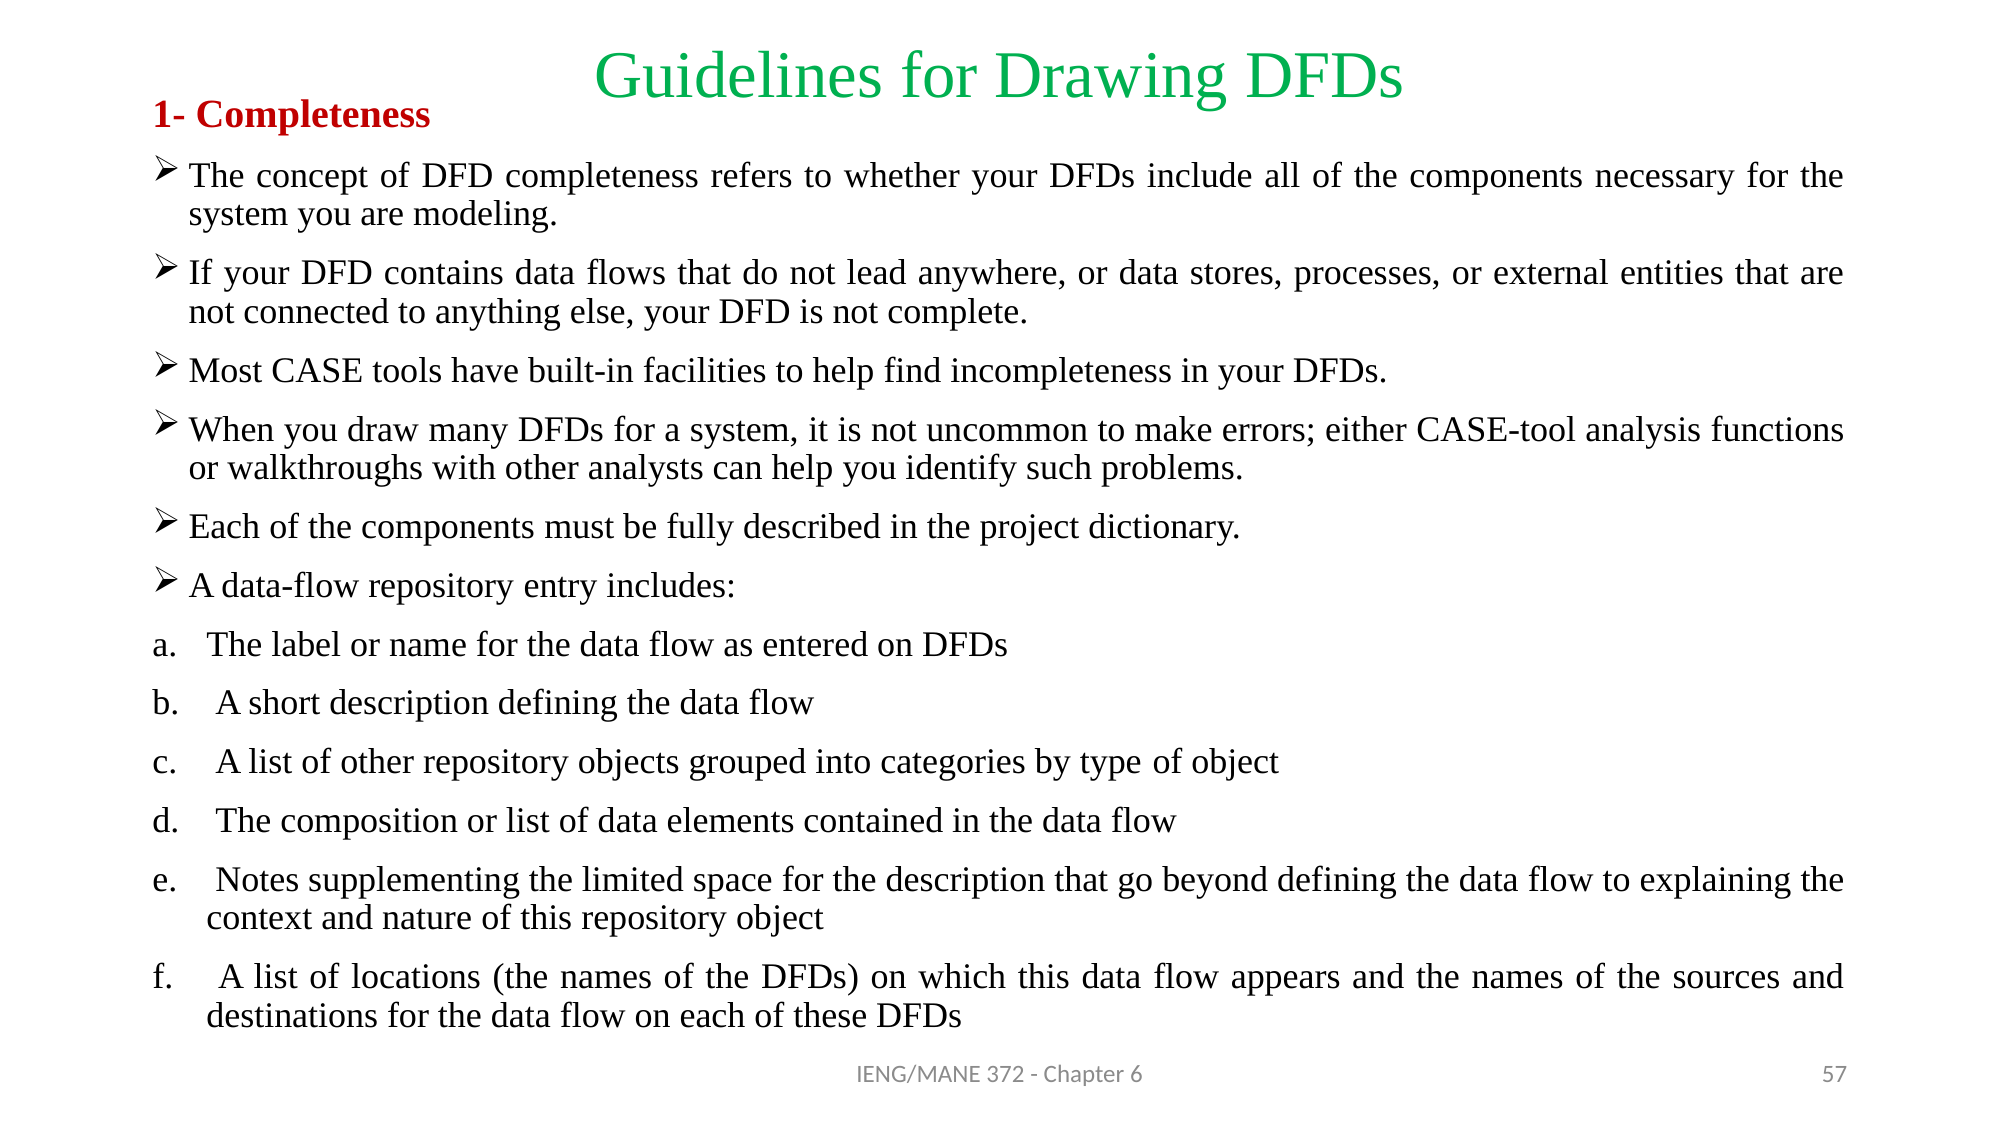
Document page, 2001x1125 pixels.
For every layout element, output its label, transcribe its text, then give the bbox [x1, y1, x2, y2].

footer IENG/MANE 372 - Chapter 6 [662, 1042, 1338, 1103]
text_box Guidelines for Drawing DFDs [137, 22, 1863, 130]
list 1- Completeness The concept of DFD completeness refers to whether your DFDs include all of the components necessary for the system you are modeling. If your DFD contains data flows that do not lead anywhere, or data stores, processes, or external entities that are not connected to anything else, your DFD is not complete. Most CASE tools have built-in facilities to help find incompleteness in your DFDs. When you draw many DFDs for a system, it is not uncommon to make errors; either CASE-tool analysis functions or walkthroughs with other analysts can help you identify such problems. Each of the components must be fully described in the project dictionary. A data-flow repository entry includes: The label or name for the data flow as entered on DFDs A short description defining the data flow A list of other repository objects grouped into categories by type of object The composition or list of data elements contained in the data flow Notes supplementing the limited space for the description that go beyond defining the data flow to explaining the context and nature of this repository object A list of locations (the names of the DFDs) on which this data flow appears and the names of the sources and destinations for the data flow on each of these DFDs [137, 130, 1863, 1044]
slide_number 57 [1412, 1042, 1863, 1103]
